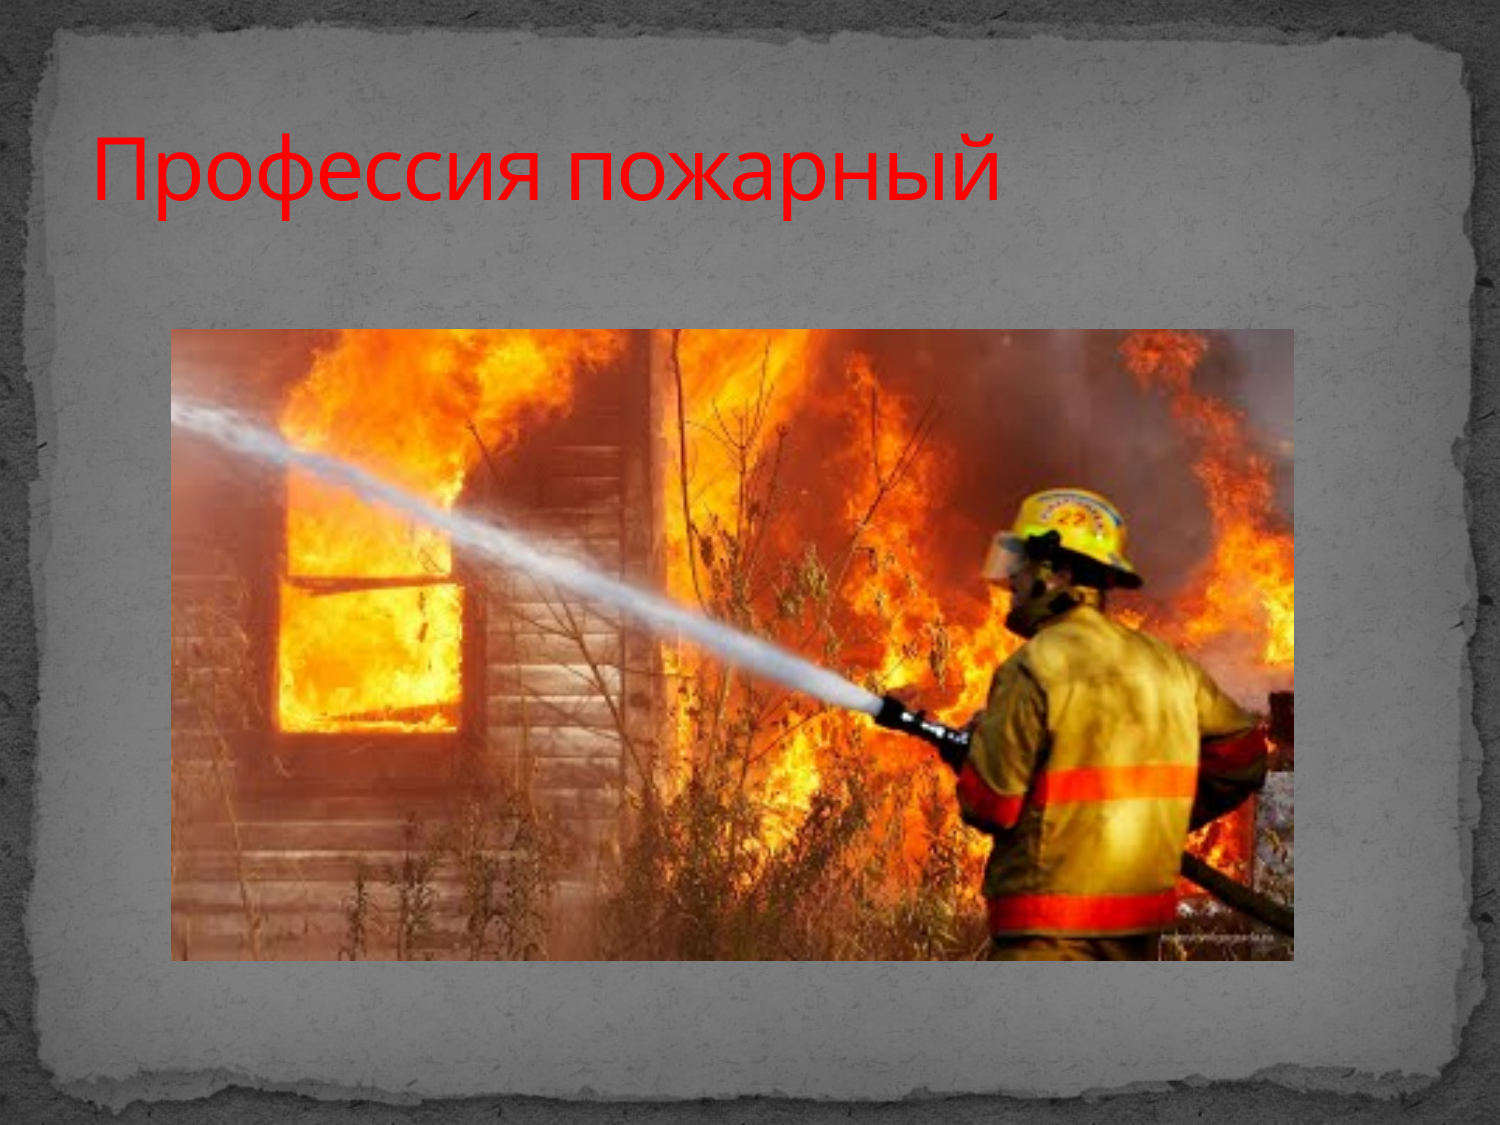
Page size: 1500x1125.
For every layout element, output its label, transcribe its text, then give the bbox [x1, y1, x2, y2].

picture [171, 329, 1294, 961]
title Профессия пожарный [74, 24, 1425, 225]
